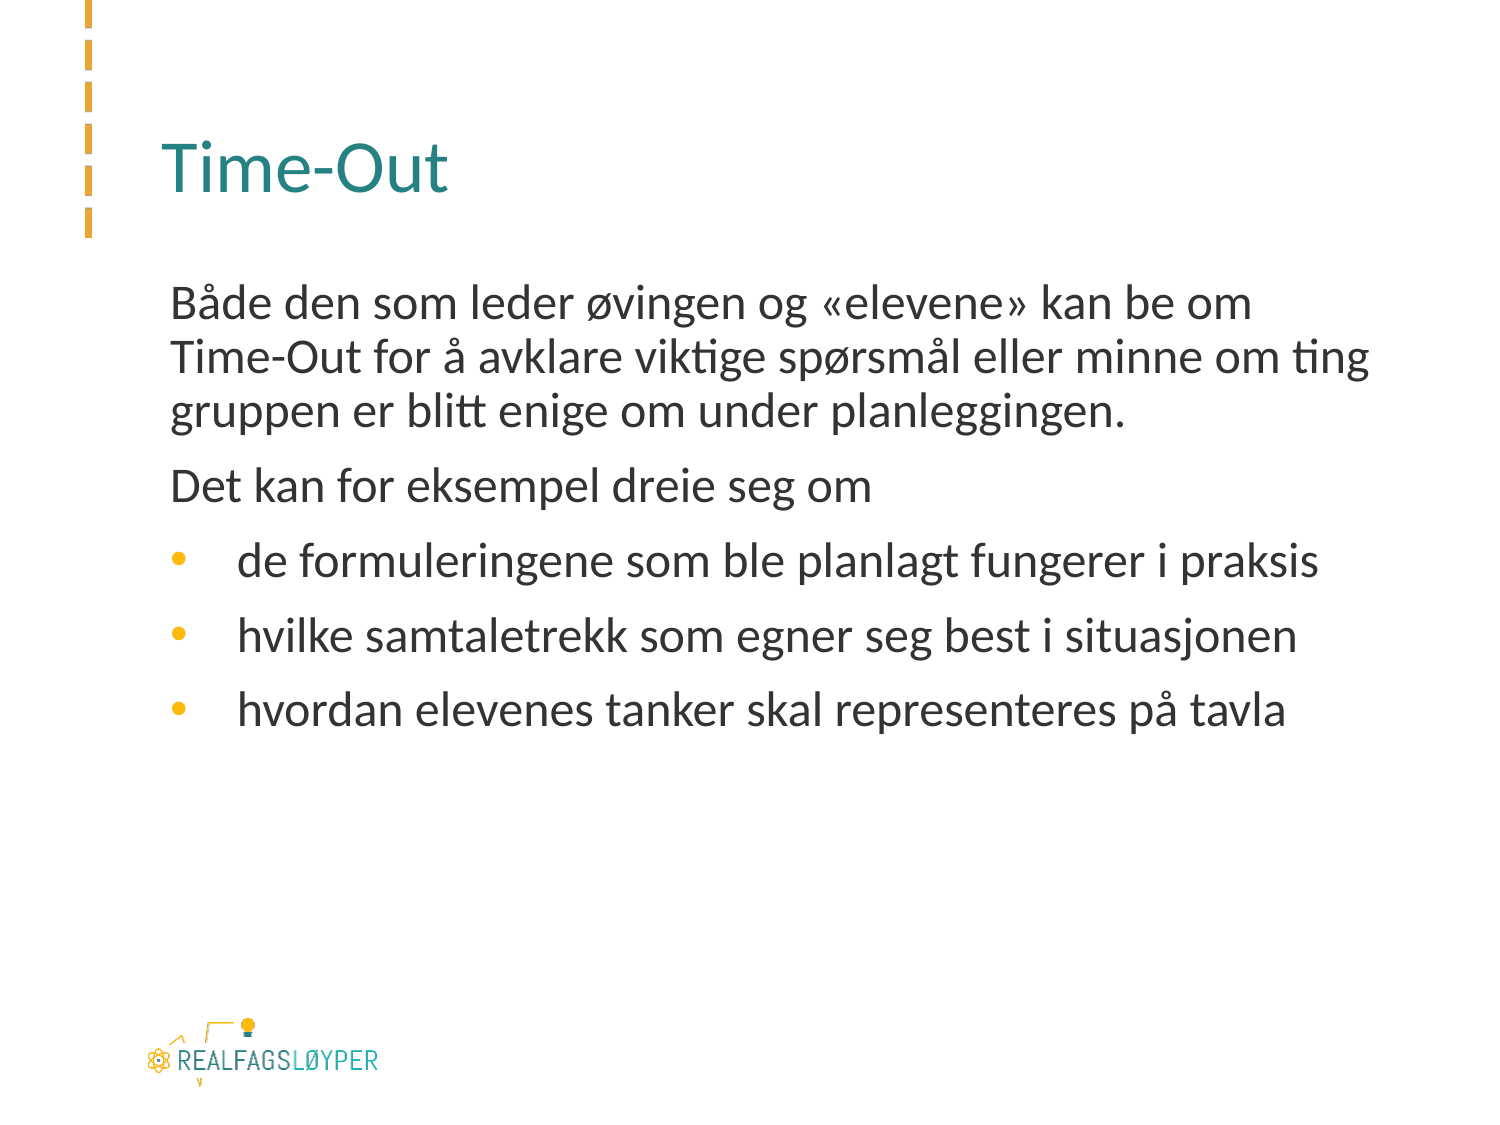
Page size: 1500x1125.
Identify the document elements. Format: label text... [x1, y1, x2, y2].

picture [146, 1018, 380, 1089]
picture [85, 0, 92, 238]
title Time-Out [146, 59, 1391, 261]
list Både den som leder øvingen og «elevene» kan be om Time-Out for å avklare viktige spørsmål eller minne om ting gruppen er blitt enige om under planleggingen. Det kan for eksempel dreie seg om de formuleringene som ble planlagt fungerer i praksis hvilke samtaletrekk som egner seg best i situasjonen hvordan elevenes tanker skal representeres på tavla [146, 261, 1391, 948]
